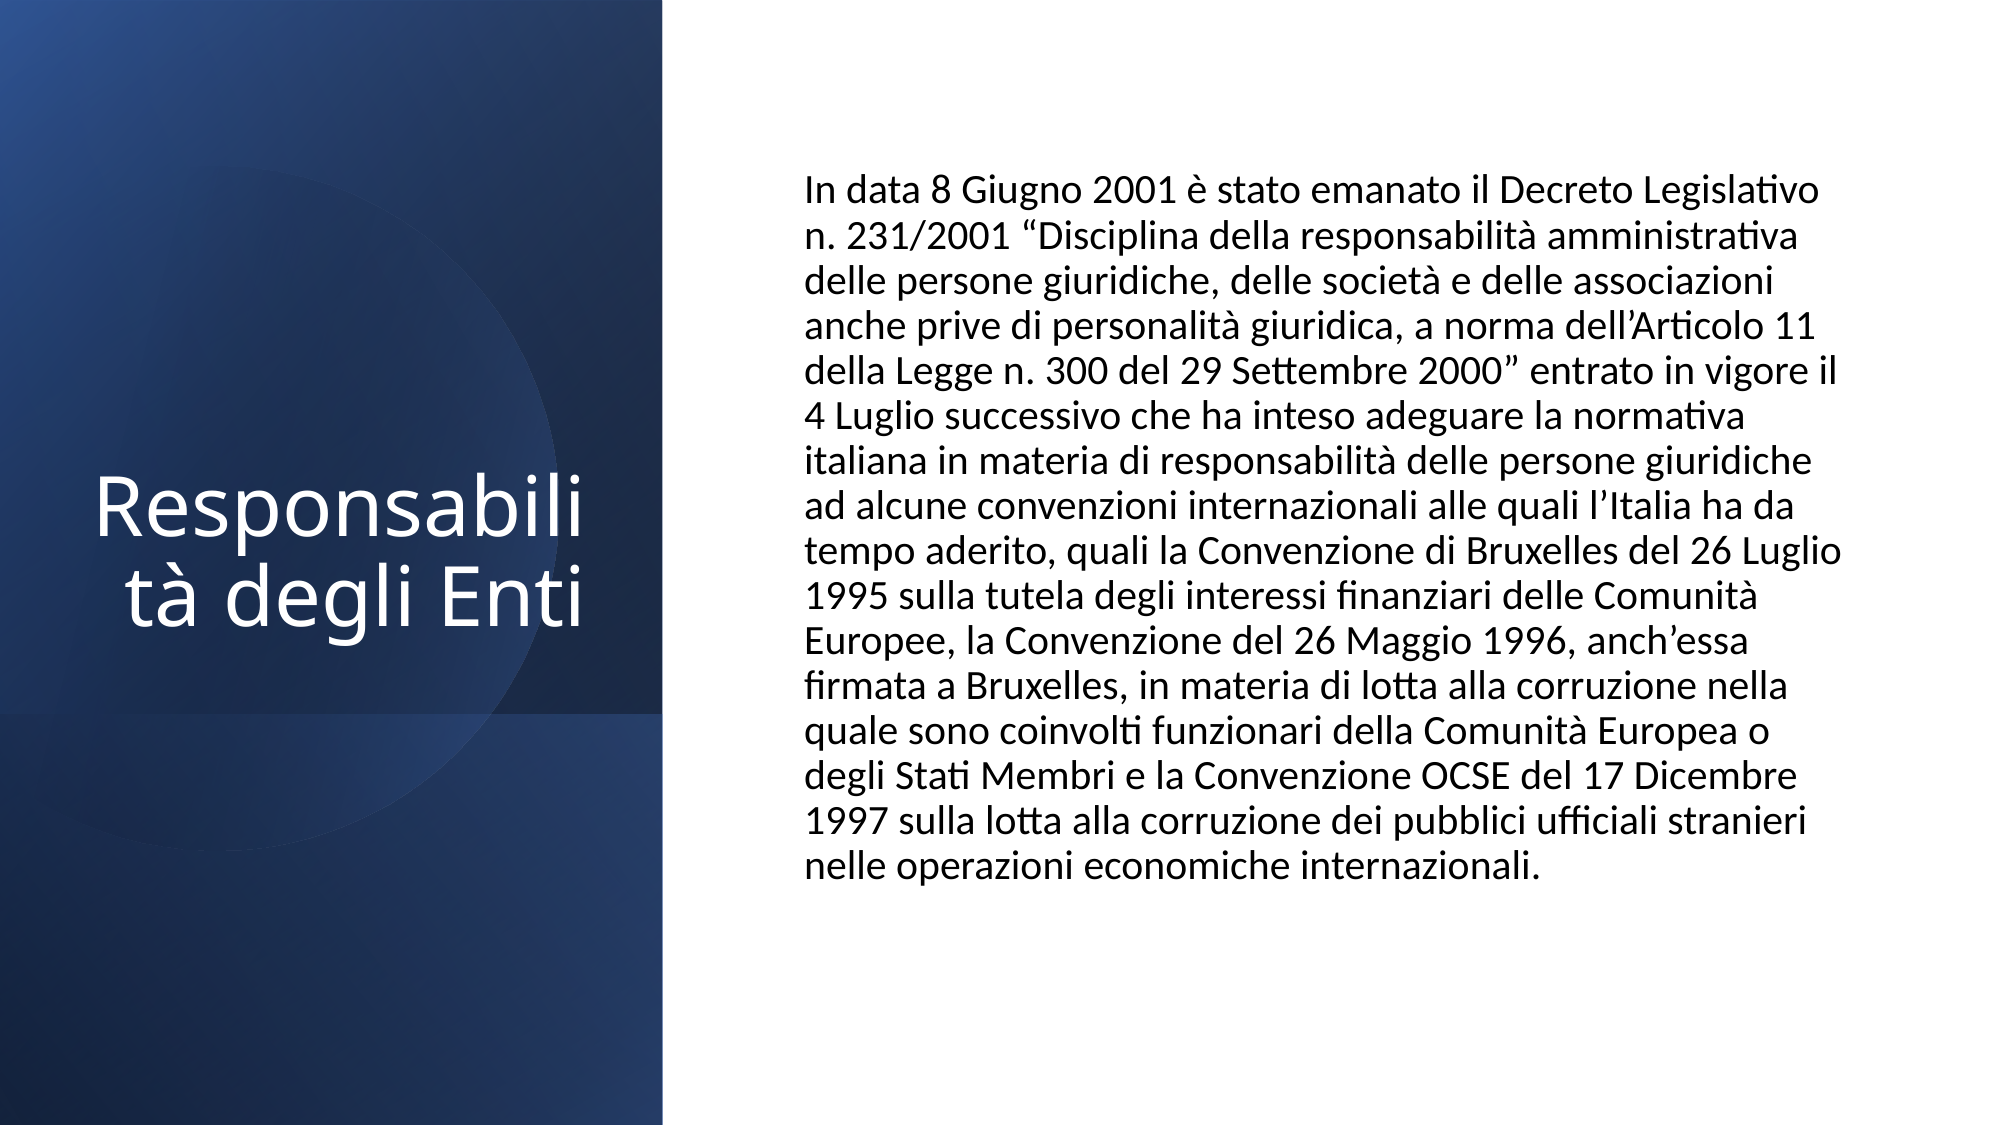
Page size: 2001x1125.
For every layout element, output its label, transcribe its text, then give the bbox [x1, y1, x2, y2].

text_box [0, 0, 663, 1124]
title Responsabilità degli Enti [76, 96, 602, 652]
text_box [663, 0, 2000, 1125]
list In data 8 Giugno 2001 è stato emanato il Decreto Legislativo n. 231/2001 “Disciplina della responsabilità amministrativa delle persone giuridiche, delle società e delle associazioni anche prive di personalità giuridica, a norma dell’Articolo 11 della Legge n. 300 del 29 Settembre 2000” entrato in vigore il 4 Luglio successivo che ha inteso adeguare la normativa italiana in materia di responsabilità delle persone giuridiche ad alcune convenzioni internazionali alle quali l’Italia ha da tempo aderito, quali la Convenzione di Bruxelles del 26 Luglio 1995 sulla tutela degli interessi finanziari delle Comunità Europee, la Convenzione del 26 Maggio 1996, anch’essa firmata a Bruxelles, in materia di lotta alla corruzione nella quale sono coinvolti funzionari della Comunità Europea o degli Stati Membri e la Convenzione OCSE del 17 Dicembre 1997 sulla lotta alla corruzione dei pubblici ufficiali stranieri nelle operazioni economiche internazionali. [789, 106, 1865, 1017]
